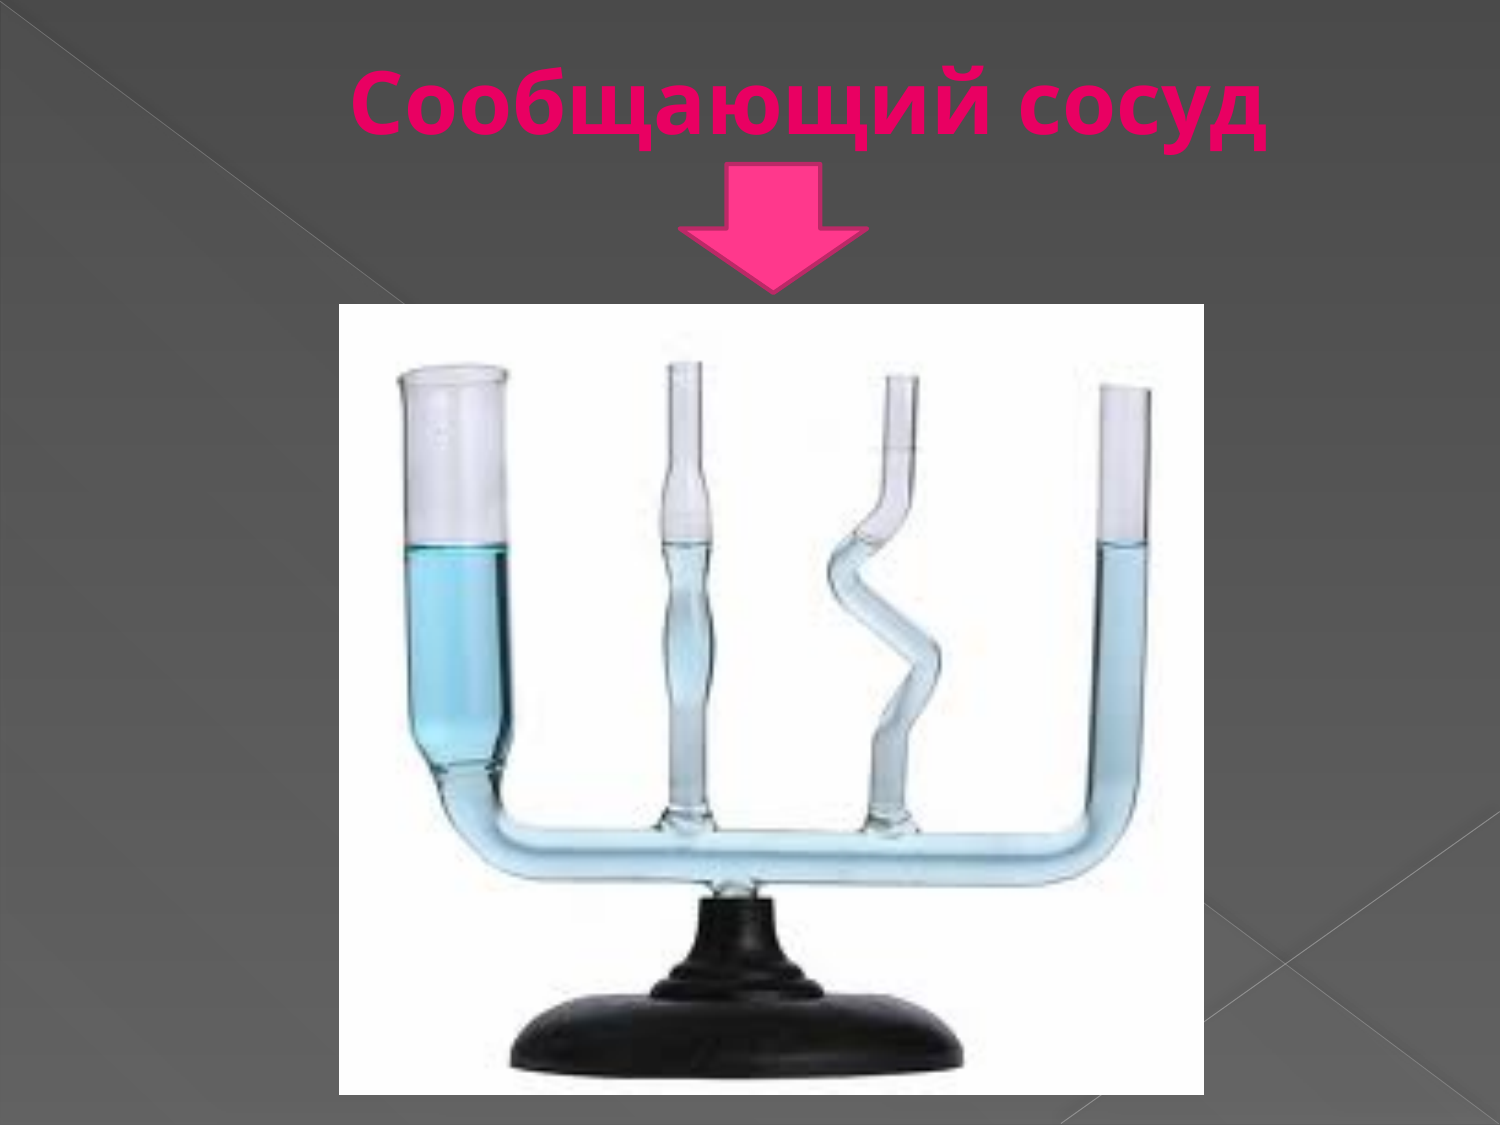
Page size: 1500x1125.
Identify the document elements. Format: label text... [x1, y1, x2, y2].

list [339, 304, 1204, 1095]
text_box [677, 161, 870, 291]
title Сообщающий сосуд [93, 0, 1444, 200]
